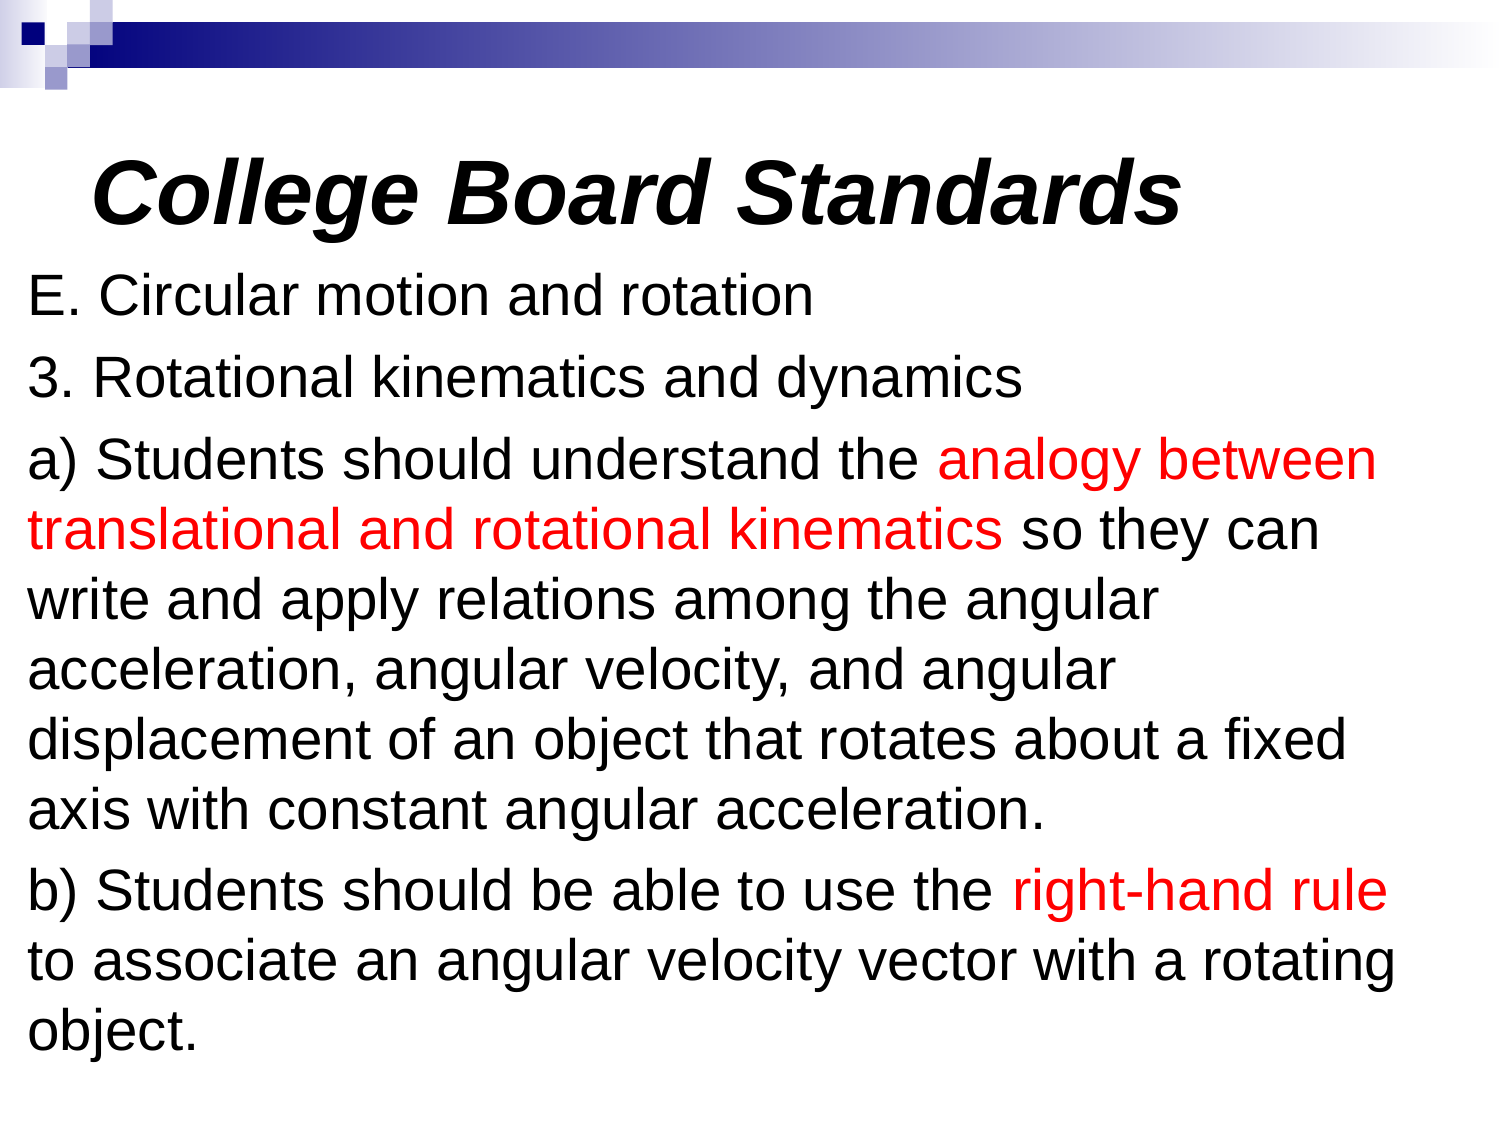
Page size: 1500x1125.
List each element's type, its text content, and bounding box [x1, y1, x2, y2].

list E. Circular motion and rotation 3. Rotational kinematics and dynamics a) Students should understand the analogy between translational and rotational kinematics so they can write and apply relations among the angular acceleration, angular velocity, and angular displacement of an object that rotates about a fixed axis with constant angular acceleration. b) Students should be able to use the right-hand rule to associate an angular velocity vector with a rotating object. [12, 249, 1463, 1076]
title College Board Standards [74, 74, 1426, 249]
